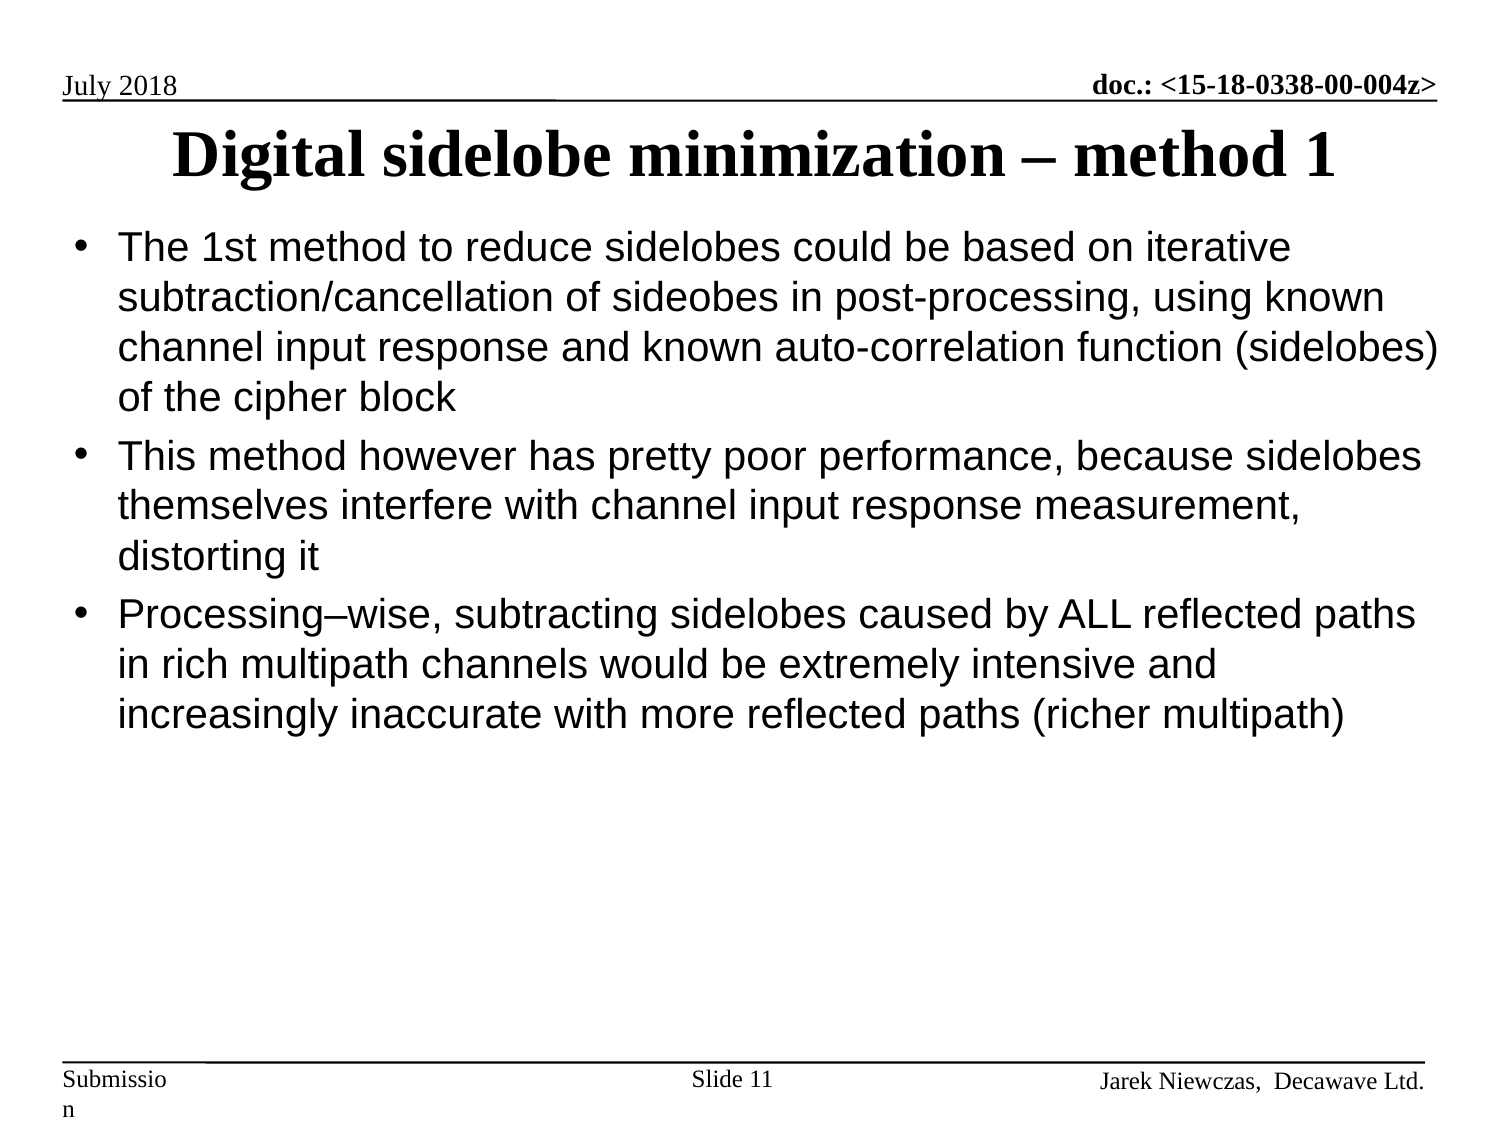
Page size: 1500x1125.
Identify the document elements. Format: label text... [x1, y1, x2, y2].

title Digital sidelobe minimization – method 1 [43, 99, 1469, 200]
text_box The 1st method to reduce sidelobes could be based on iterative subtraction/cancellation of sideobes in post-processing, using known channel input response and known auto-correlation function (sidelobes) of the cipher block This method however has pretty poor performance, because sidelobes themselves interfere with channel input response measurement, distorting it Processing–wise, subtracting sidelobes caused by ALL reflected paths in rich multipath channels would be extremely intensive and increasingly inaccurate with more reflected paths (richer multipath) [43, 212, 1457, 1052]
